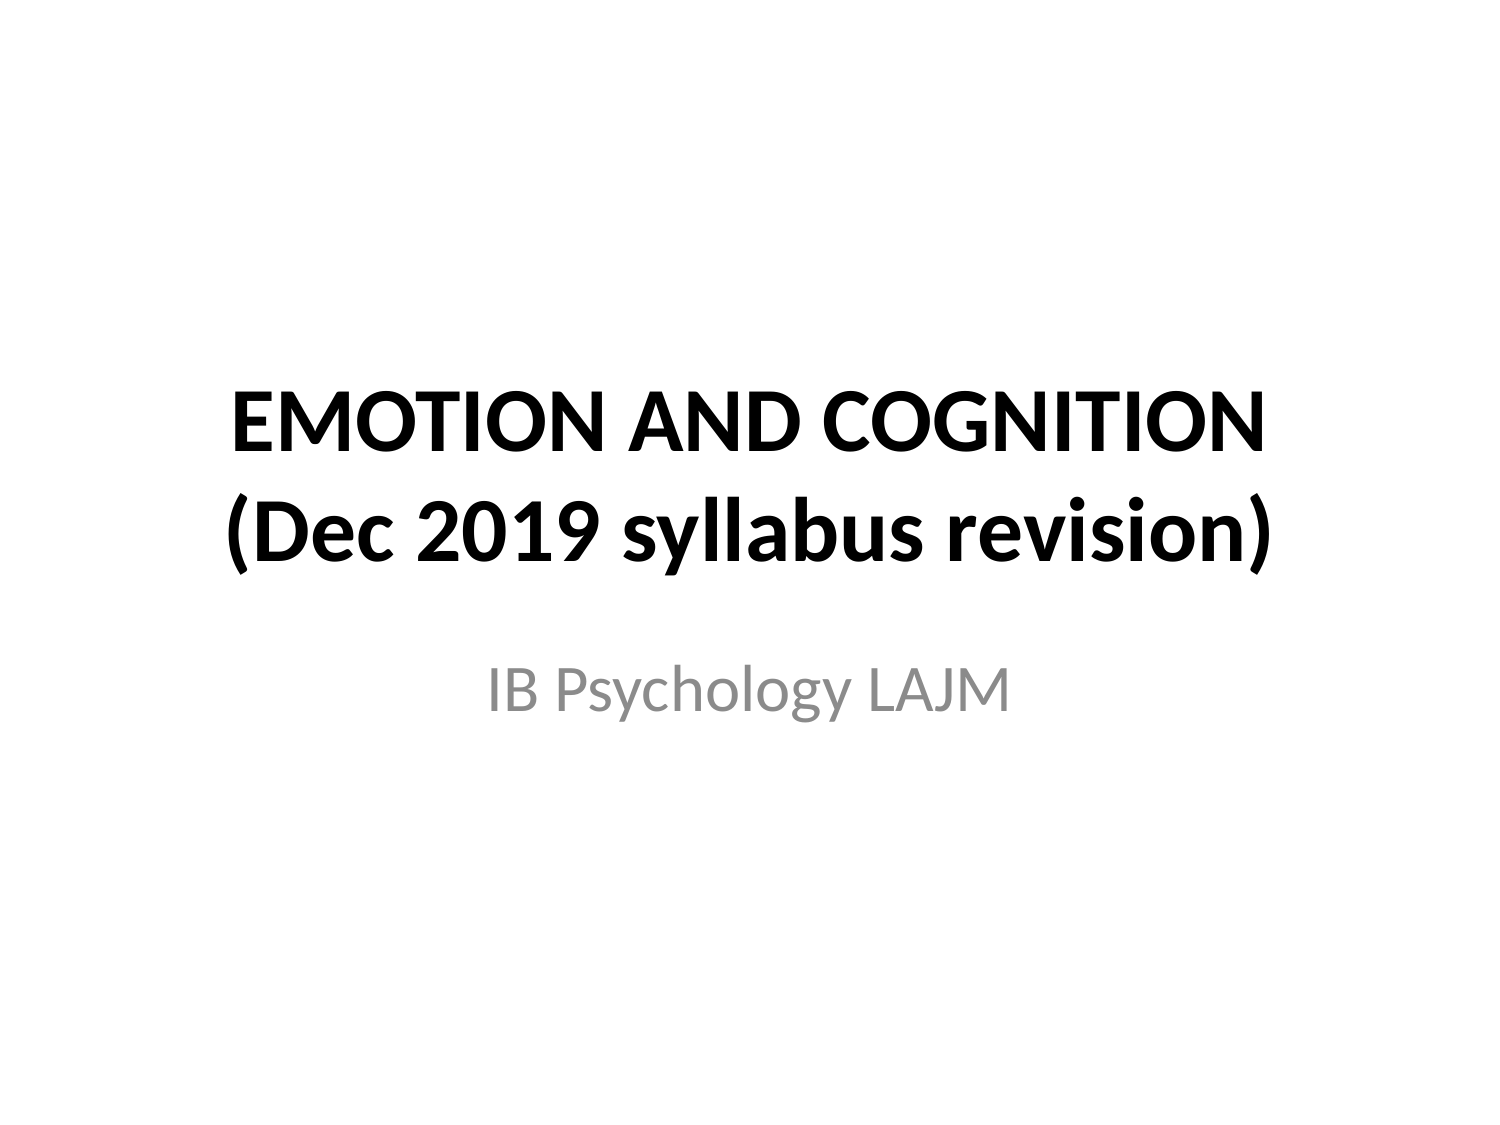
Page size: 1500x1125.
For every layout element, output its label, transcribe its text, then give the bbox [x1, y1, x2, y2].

subtitle IB Psychology LAJM [225, 637, 1275, 925]
title EMOTION AND COGNITION (Dec 2019 syllabus revision) [112, 349, 1388, 591]
